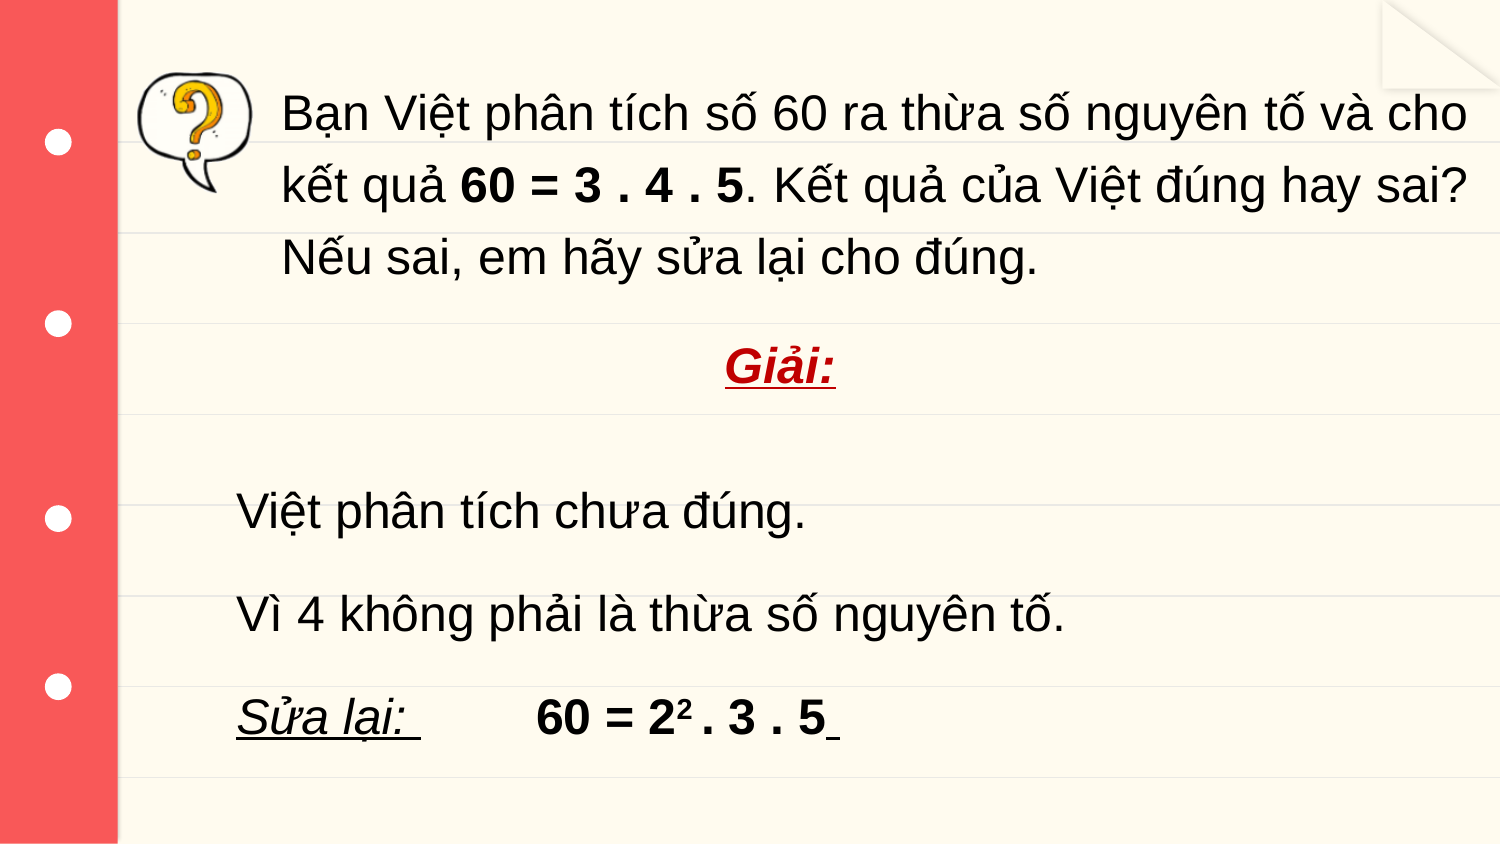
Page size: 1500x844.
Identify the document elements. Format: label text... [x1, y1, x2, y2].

text_box Giải: [686, 326, 875, 401]
picture [127, 61, 267, 199]
text_box Việt phân tích chưa đúng. Vì 4 không phải là thừa số nguyên tố. Sửa lại: 60 = 22 . 3 . 5 [221, 452, 1429, 752]
text_box Bạn Việt phân tích số 60 ra thừa số nguyên tố và cho kết quả 60 = 3 . 4 . 5. Kết quả của Việt đúng hay sai? Nếu sai, em hãy sửa lại cho đúng. [266, 61, 1484, 293]
